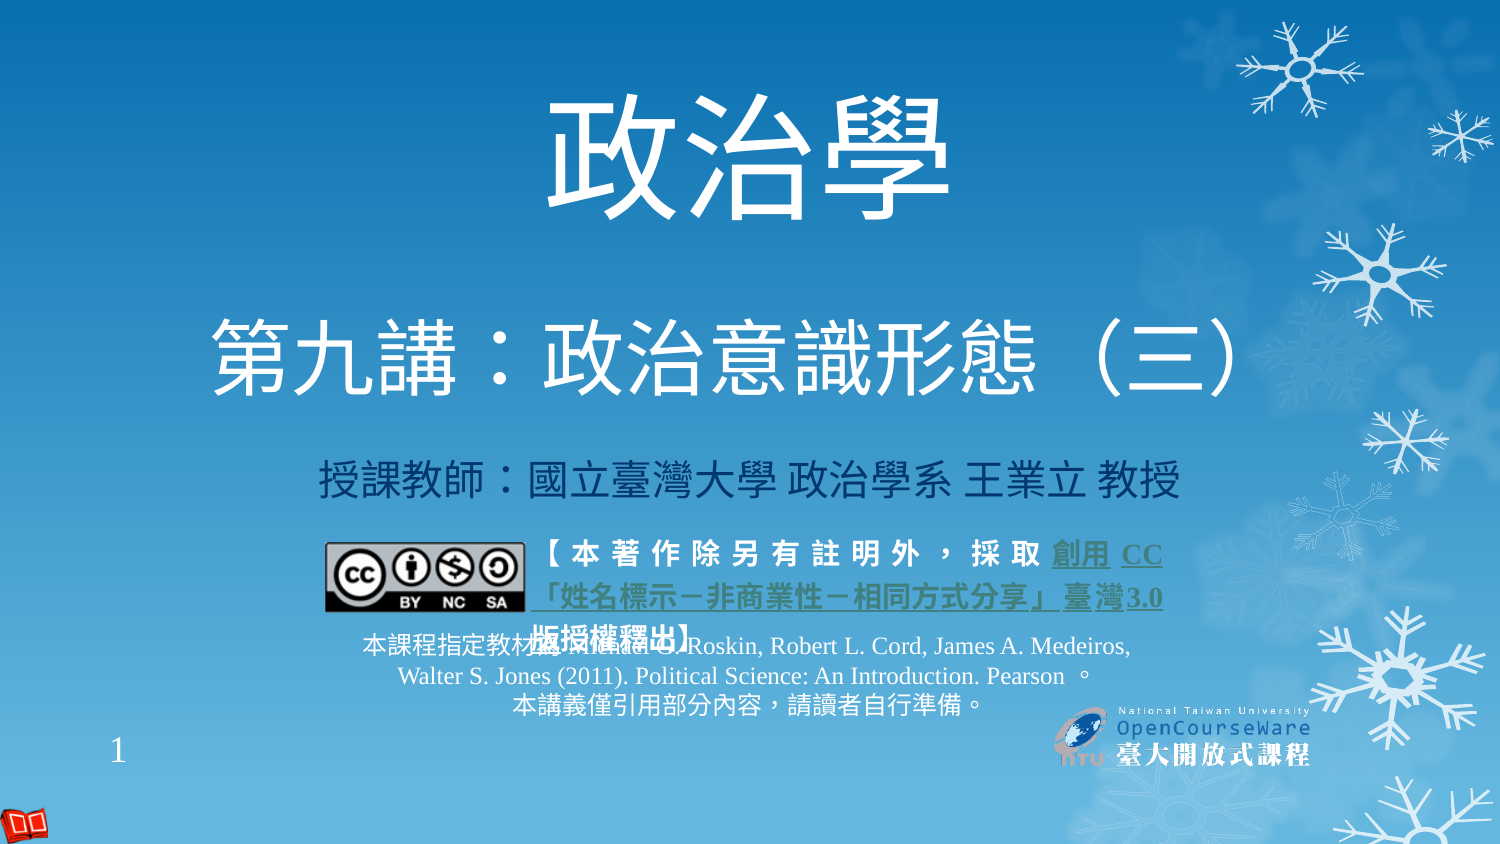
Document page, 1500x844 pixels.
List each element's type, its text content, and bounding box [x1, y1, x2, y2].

title 政治學 [0, 63, 1500, 232]
slide_number 1 [93, 732, 194, 778]
picture [1033, 693, 1330, 781]
text_box 本課程指定教材為Michael G. Roskin, Robert L. Cord, James A. Medeiros, Walter S. Jones (2011). Political Science: An Introduction. Pearson。 本講義僅引用部分內容，請讀者自行準備。 [289, 622, 1211, 728]
text_box 第九講：政治意識形態（三） [0, 232, 1500, 414]
subtitle 授課教師：國立臺灣大學 政治學系 王業立 教授 [0, 445, 1500, 552]
picture [0, 807, 48, 844]
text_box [324, 527, 1179, 615]
